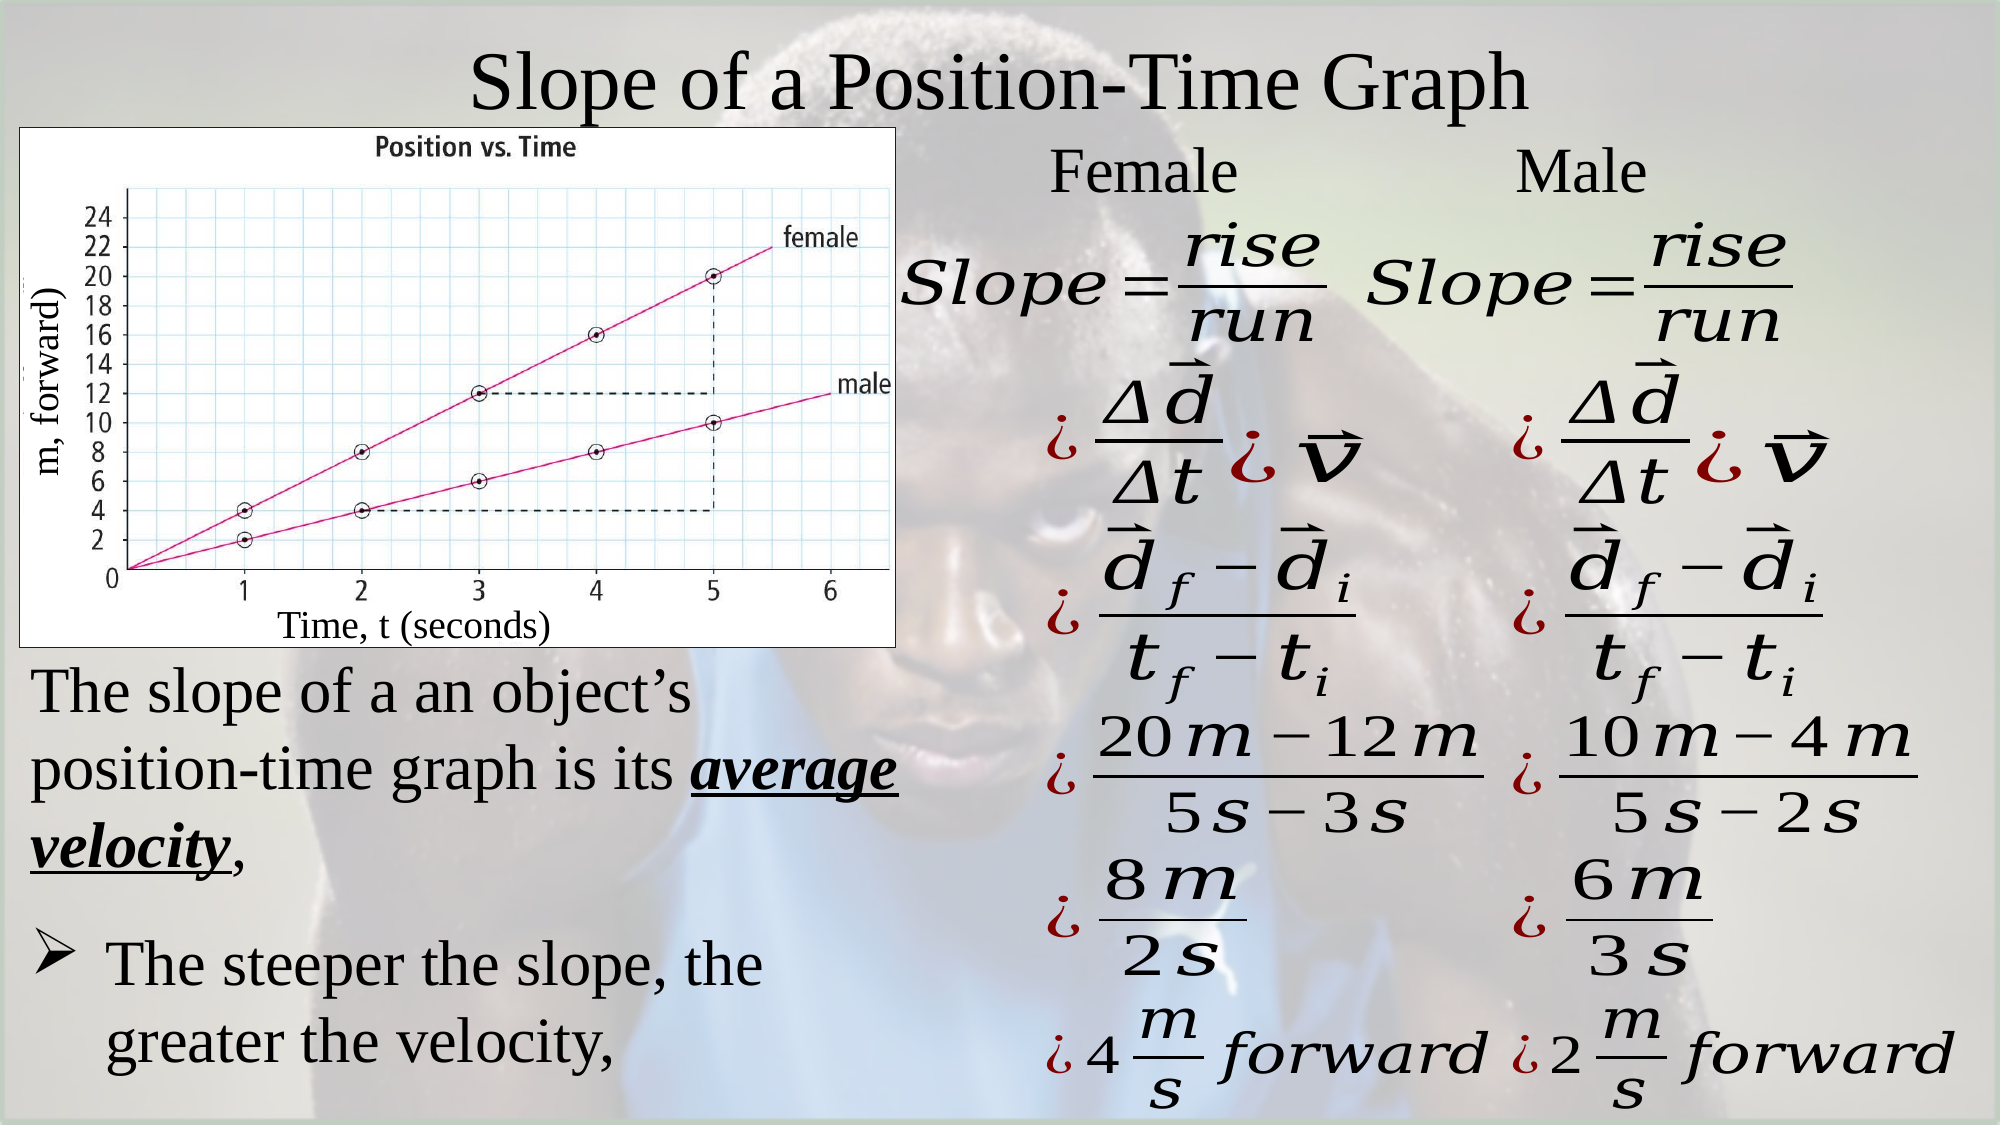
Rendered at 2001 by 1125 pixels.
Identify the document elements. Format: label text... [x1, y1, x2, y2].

picture [19, 127, 896, 648]
title Slope of a Position-Time Graph [137, 12, 1863, 153]
text_box Time, t (seconds) [262, 648, 567, 654]
text_box Female [1034, 120, 1255, 213]
text_box Male [1500, 120, 1664, 213]
